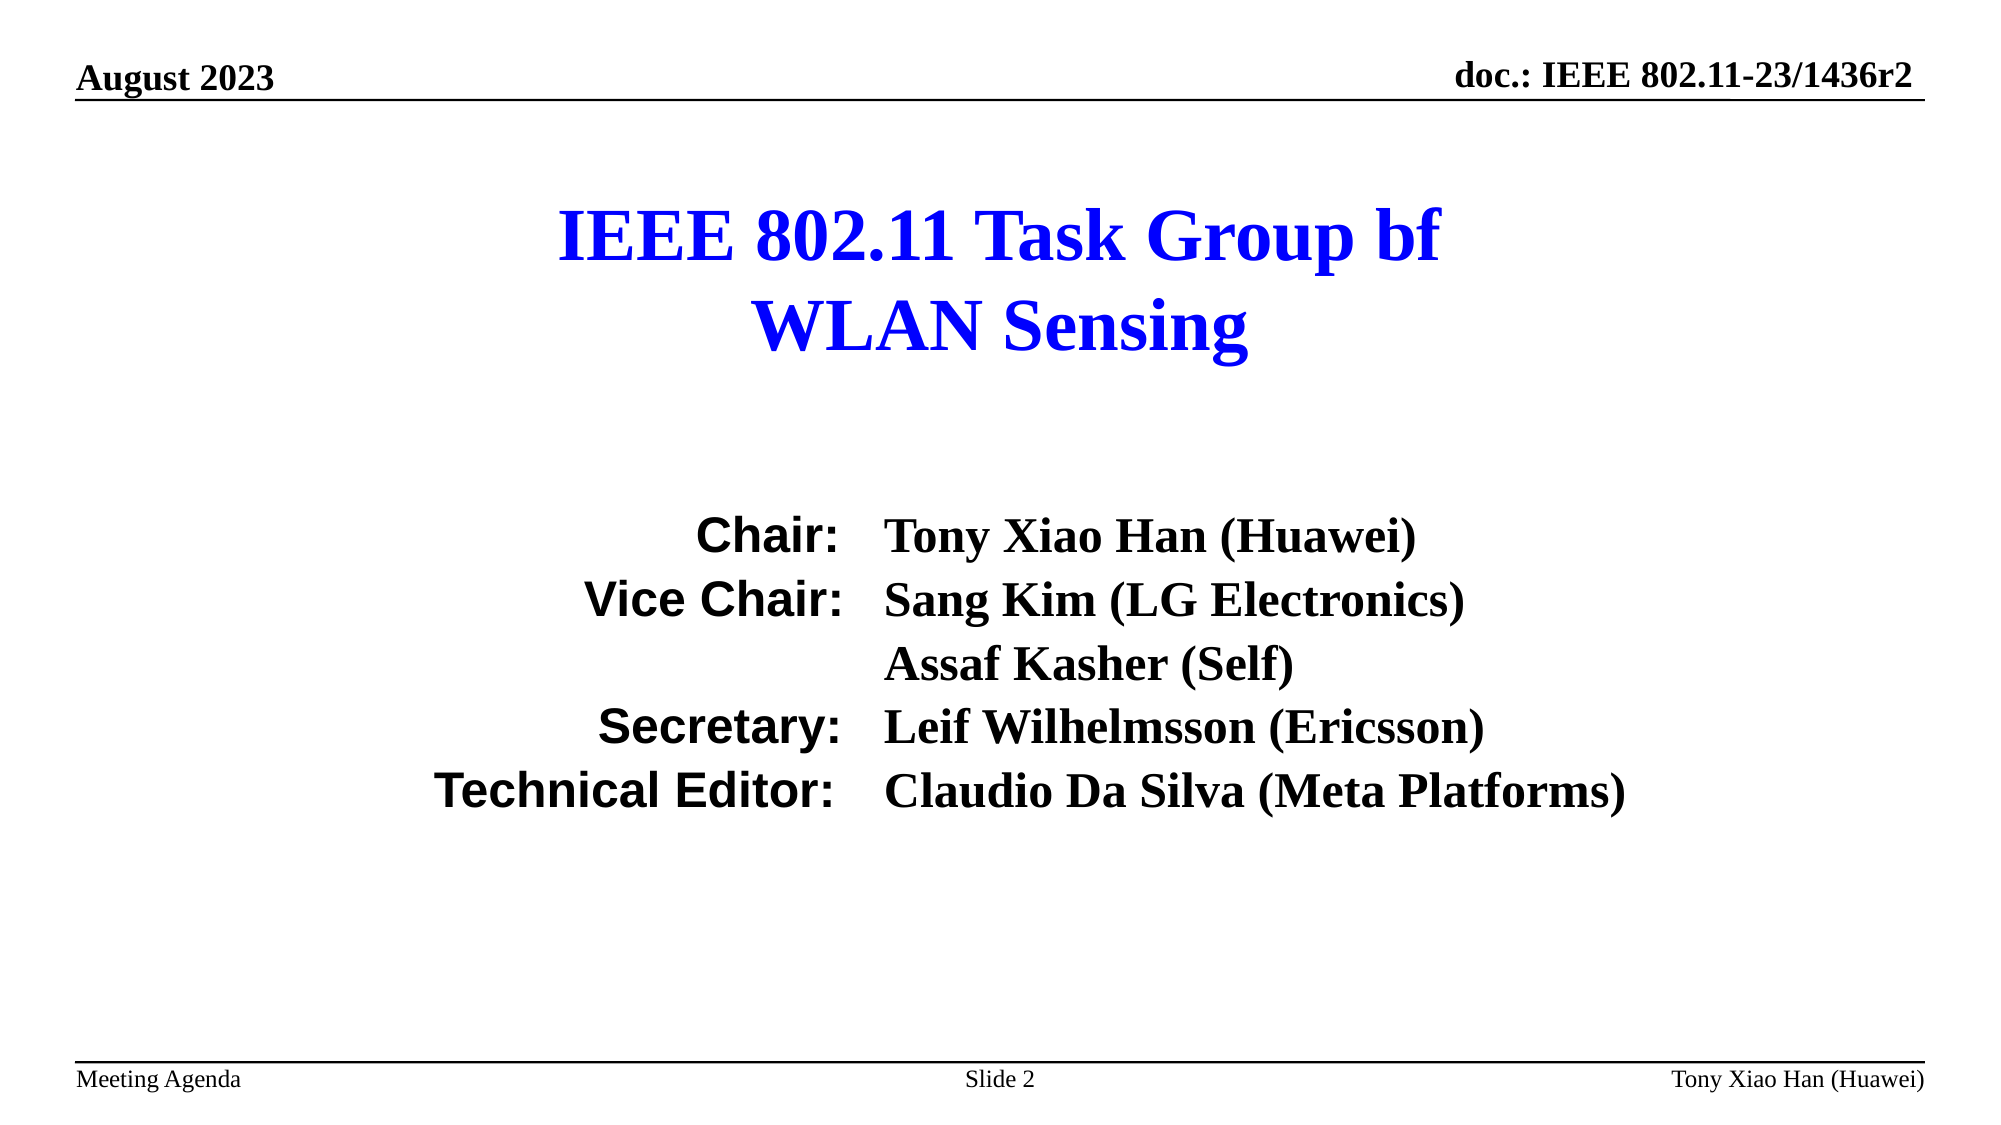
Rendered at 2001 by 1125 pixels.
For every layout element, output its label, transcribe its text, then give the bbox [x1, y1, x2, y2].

title IEEE 802.11 Task Group bf WLAN Sensing [75, 212, 1925, 388]
list Chair: Tony Xiao Han (Huawei) Vice Chair: Sang Kim (LG Electronics) Assaf Kasher (Self) Secretary: Leif Wilhelmsson (Ericsson) Technical Editor: Claudio Da Silva (Meta Platforms) [212, 437, 1850, 988]
